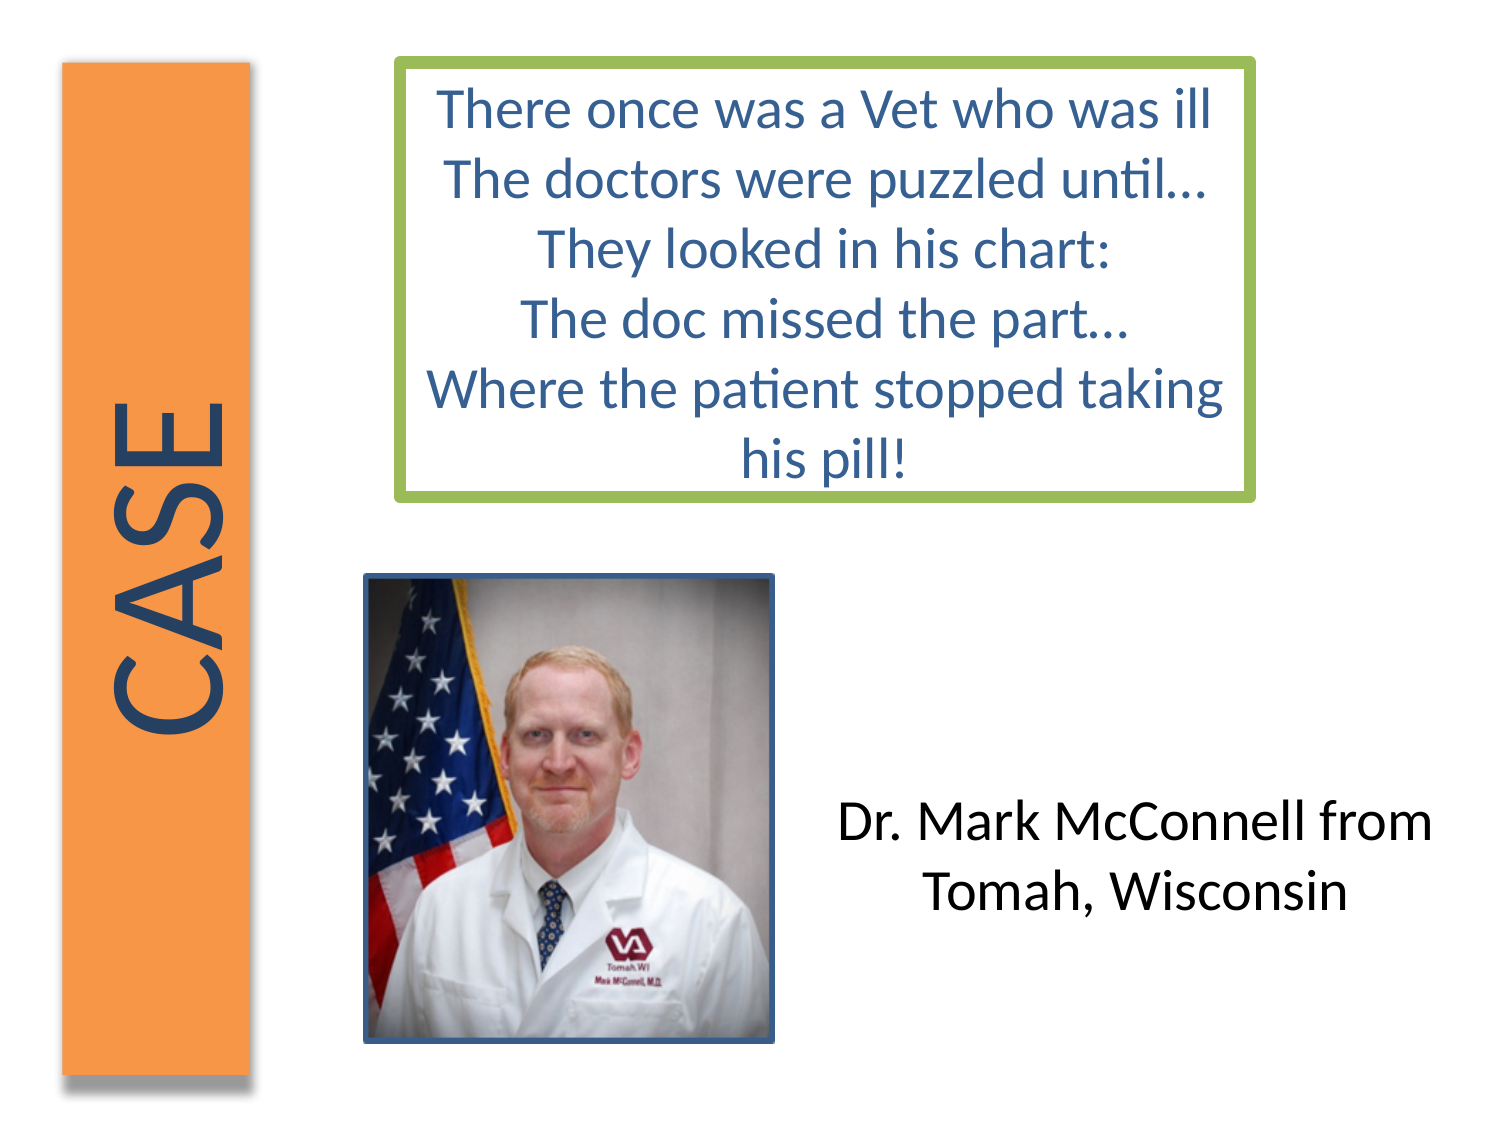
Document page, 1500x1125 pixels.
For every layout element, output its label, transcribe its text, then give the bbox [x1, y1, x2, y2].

text_box There once was a Vet who was ill The doctors were puzzled until… They looked in his chart: The doc missed the part… Where the patient stopped taking his pill! [399, 62, 1250, 498]
list Dr. Mark McConnell from Tomah, Wisconsin [798, 774, 1474, 900]
title CASE [62, 62, 250, 1075]
picture [363, 573, 776, 1044]
